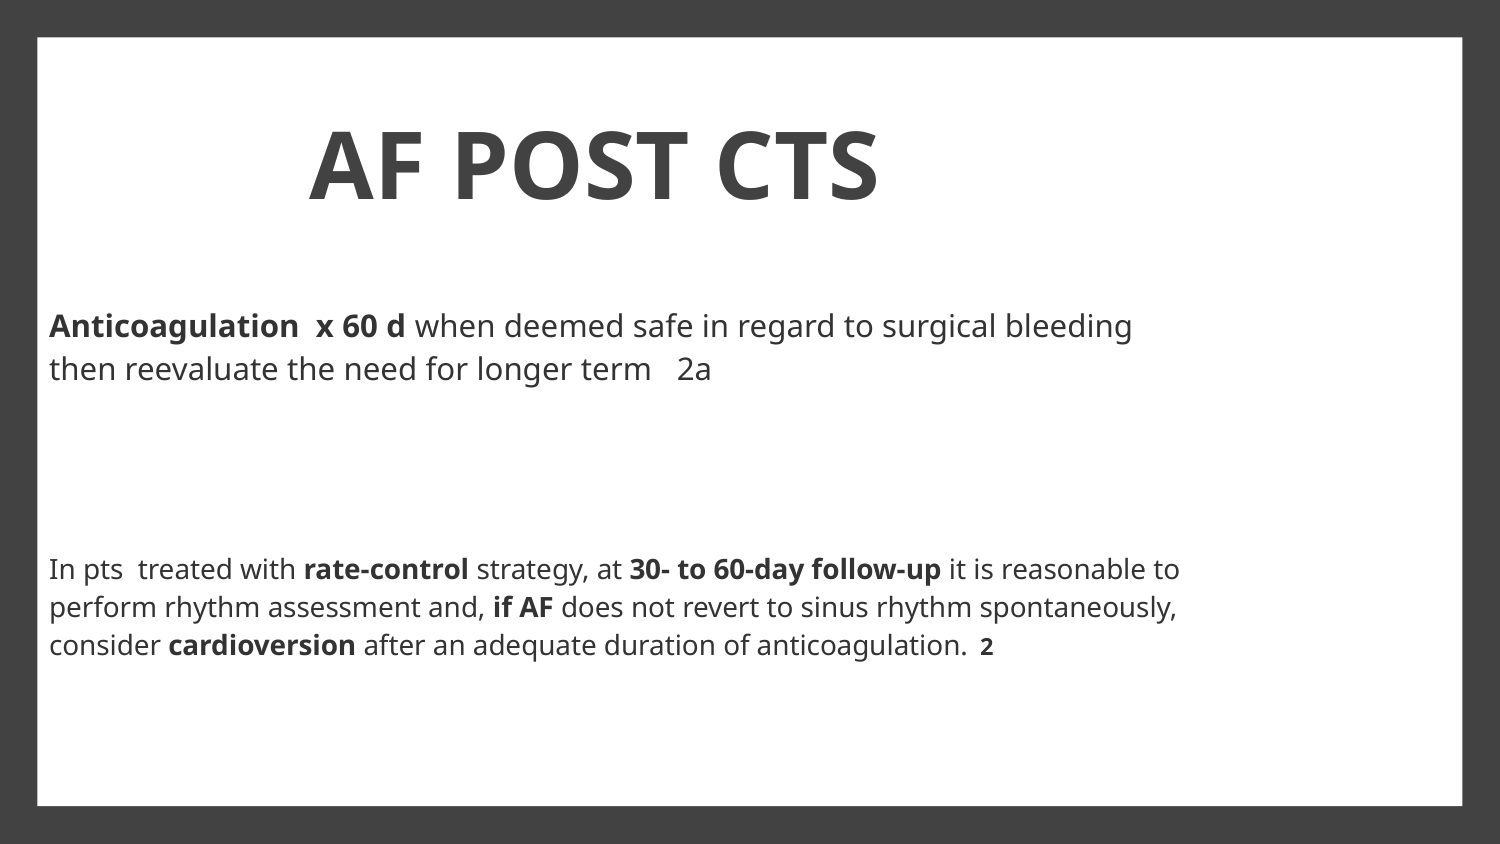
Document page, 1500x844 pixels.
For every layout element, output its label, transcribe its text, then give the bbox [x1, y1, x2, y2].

title AF POST CTS [50, 39, 1141, 285]
subtitle Anticoagulation x 60 d when deemed safe in regard to surgical bleeding then reevaluate the need for longer term 2a In pts treated with rate-control strategy, at 30- to 60-day follow-up it is reasonable to perform rhythm assessment and, if AF does not revert to sinus rhythm spontaneously, consider cardioversion after an adequate duration of anticoagulation. 2 [34, 285, 1201, 696]
